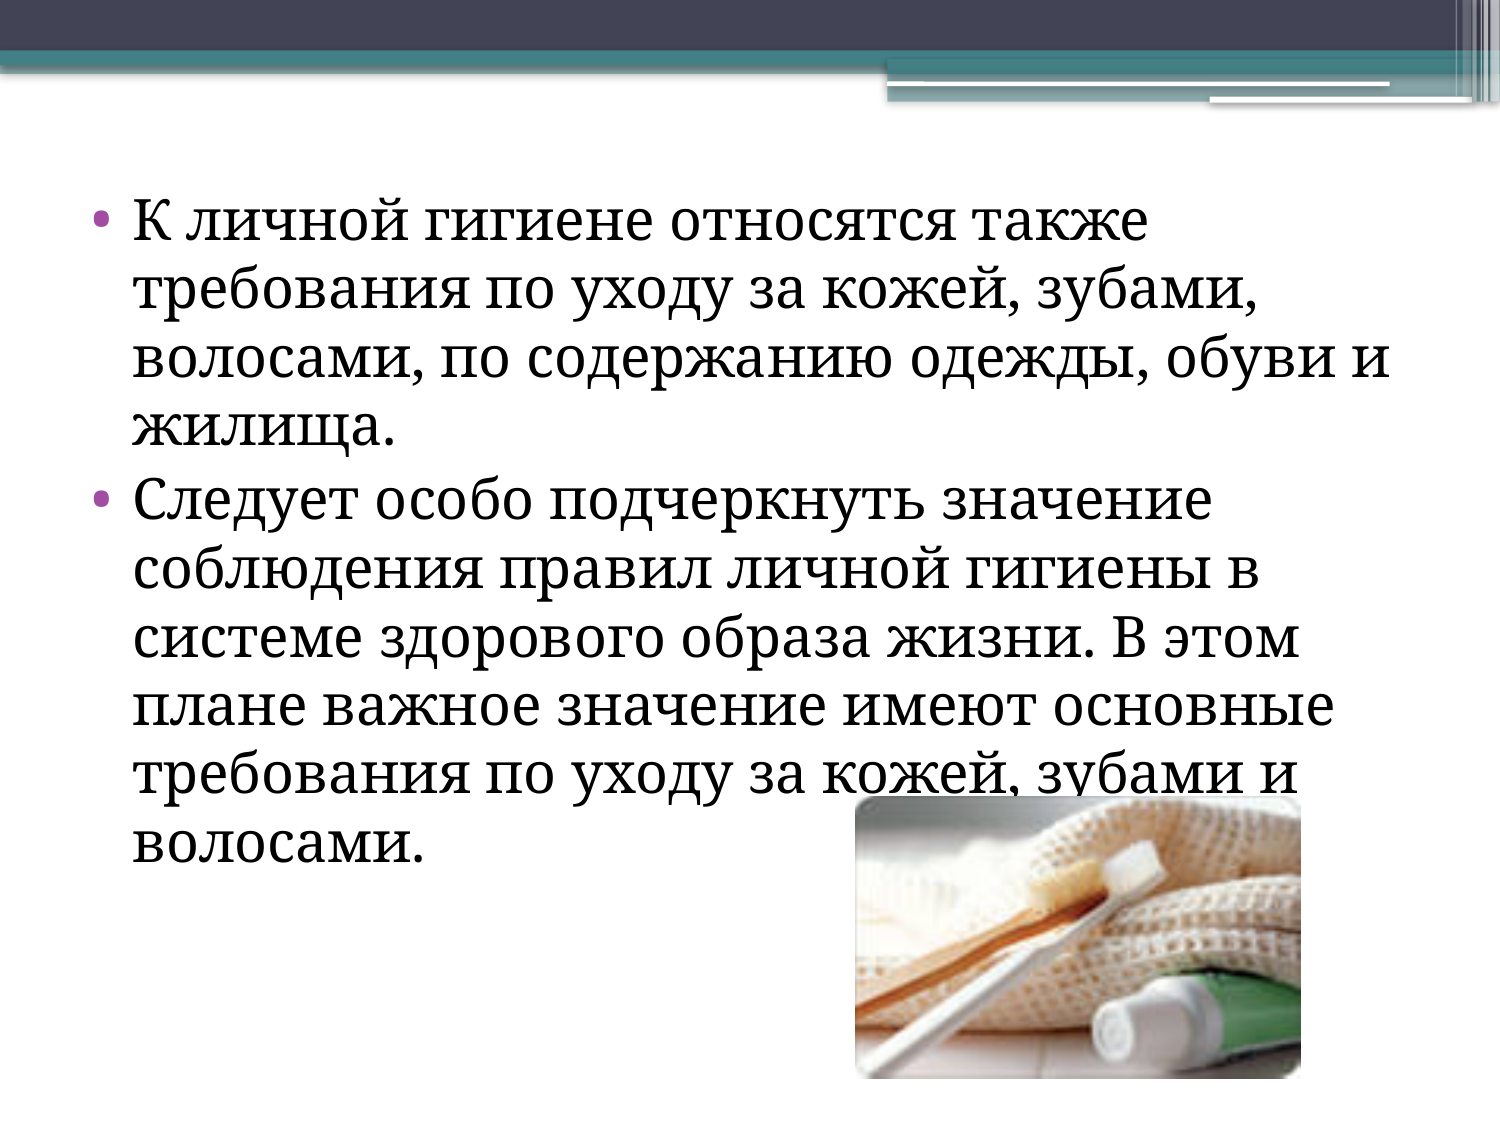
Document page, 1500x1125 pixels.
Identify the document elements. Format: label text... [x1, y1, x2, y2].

list К личной гигиене относятся также требования по уходу за кожей, зубами, волосами, по содержанию одежды, обуви и жилища. Следует особо подчеркнуть значение соблюдения правил личной гигиены в системе здорового образа жизни. В этом плане важное значение имеют основные требования по уходу за кожей, зубами и волосами. [58, 175, 1409, 886]
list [855, 796, 1302, 1079]
